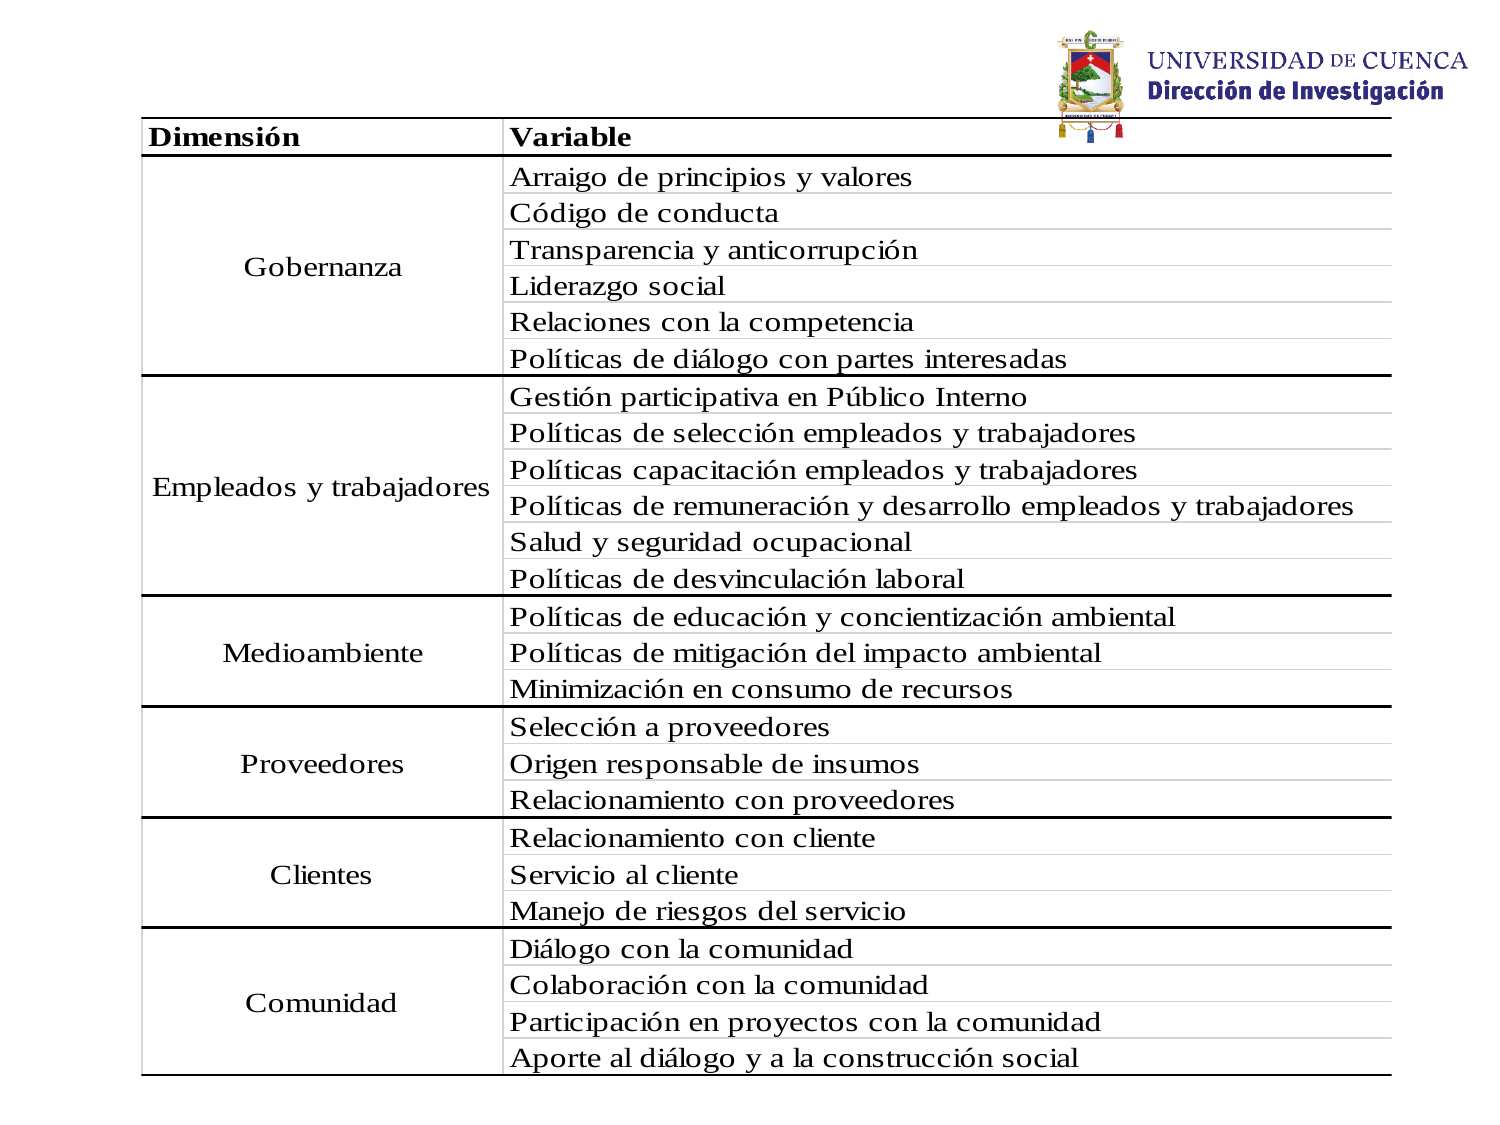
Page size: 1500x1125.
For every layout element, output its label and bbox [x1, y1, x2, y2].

picture [1057, 30, 1468, 143]
text_box [141, 117, 1394, 1077]
